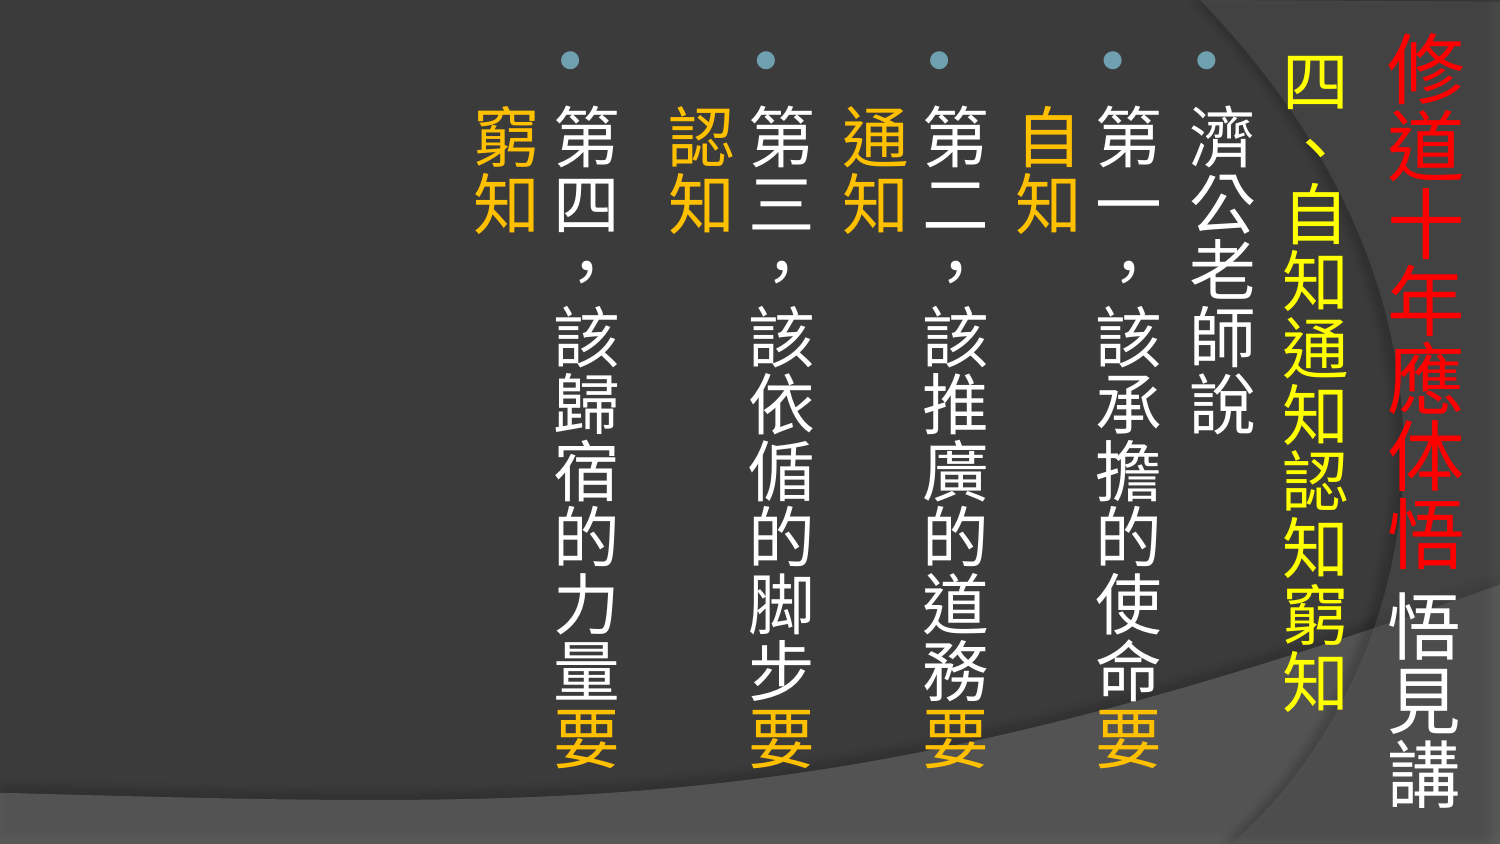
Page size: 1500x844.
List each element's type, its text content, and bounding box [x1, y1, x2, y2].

title 修道十年應体悟 悟見講 [1364, 21, 1483, 820]
list 四、自知通知認知窮知 濟公老師說 第一，該承擔的使命要自知 第二，該推廣的道務要通知 第三，該依偱的脚步要認知 第四，該歸宿的力量要窮知 [29, 27, 1365, 820]
